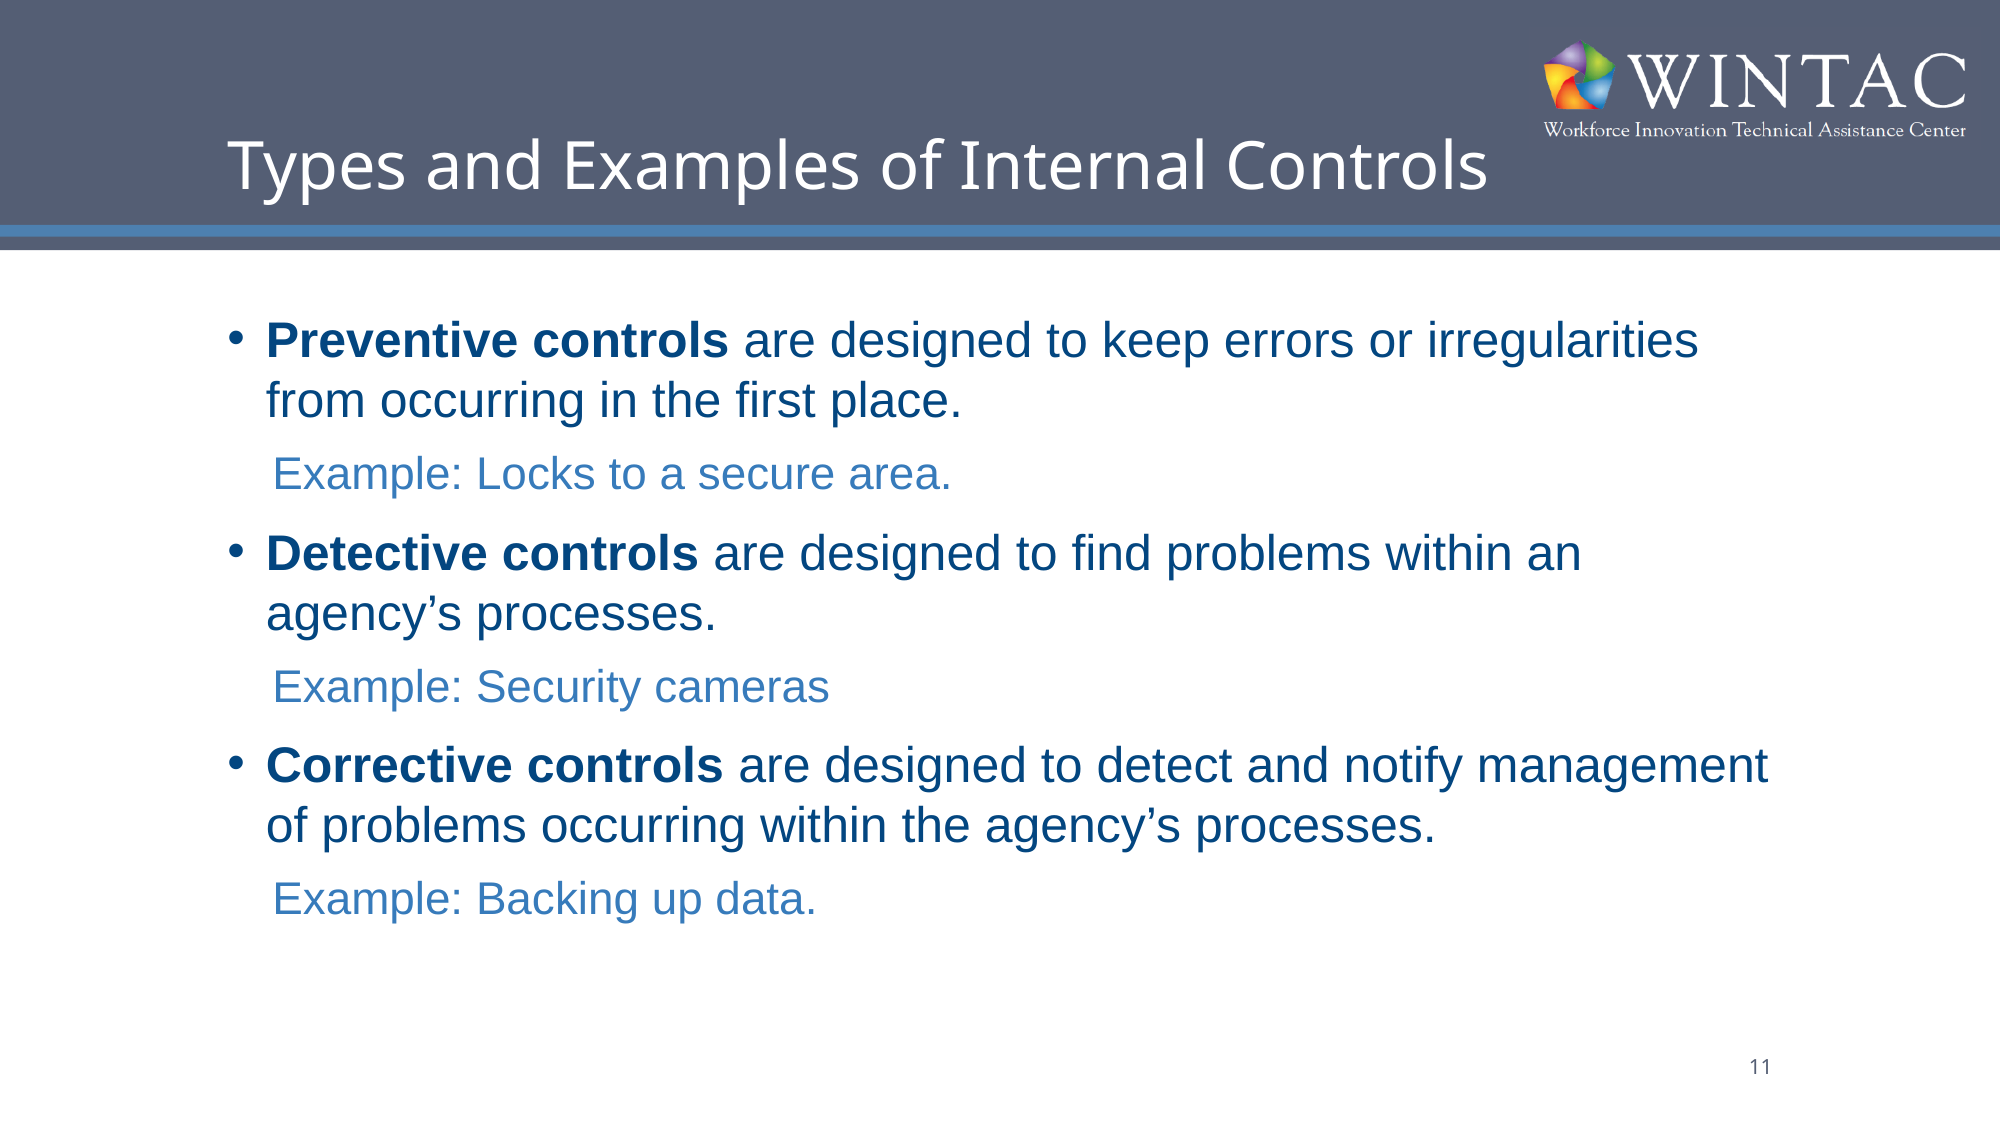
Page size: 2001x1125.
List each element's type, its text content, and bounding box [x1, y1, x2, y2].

slide_number 11 [1562, 1045, 1788, 1091]
list Preventive controls are designed to keep errors or irregularities from occurring in the first place. Example: Locks to a secure area. Detective controls are designed to find problems within an agency’s processes. Example: Security cameras Corrective controls are designed to detect and notify management of problems occurring within the agency’s processes. Example: Backing up data. [212, 299, 1788, 1013]
title Types and Examples of Internal Controls [212, 41, 1788, 212]
picture [1529, 27, 1981, 150]
